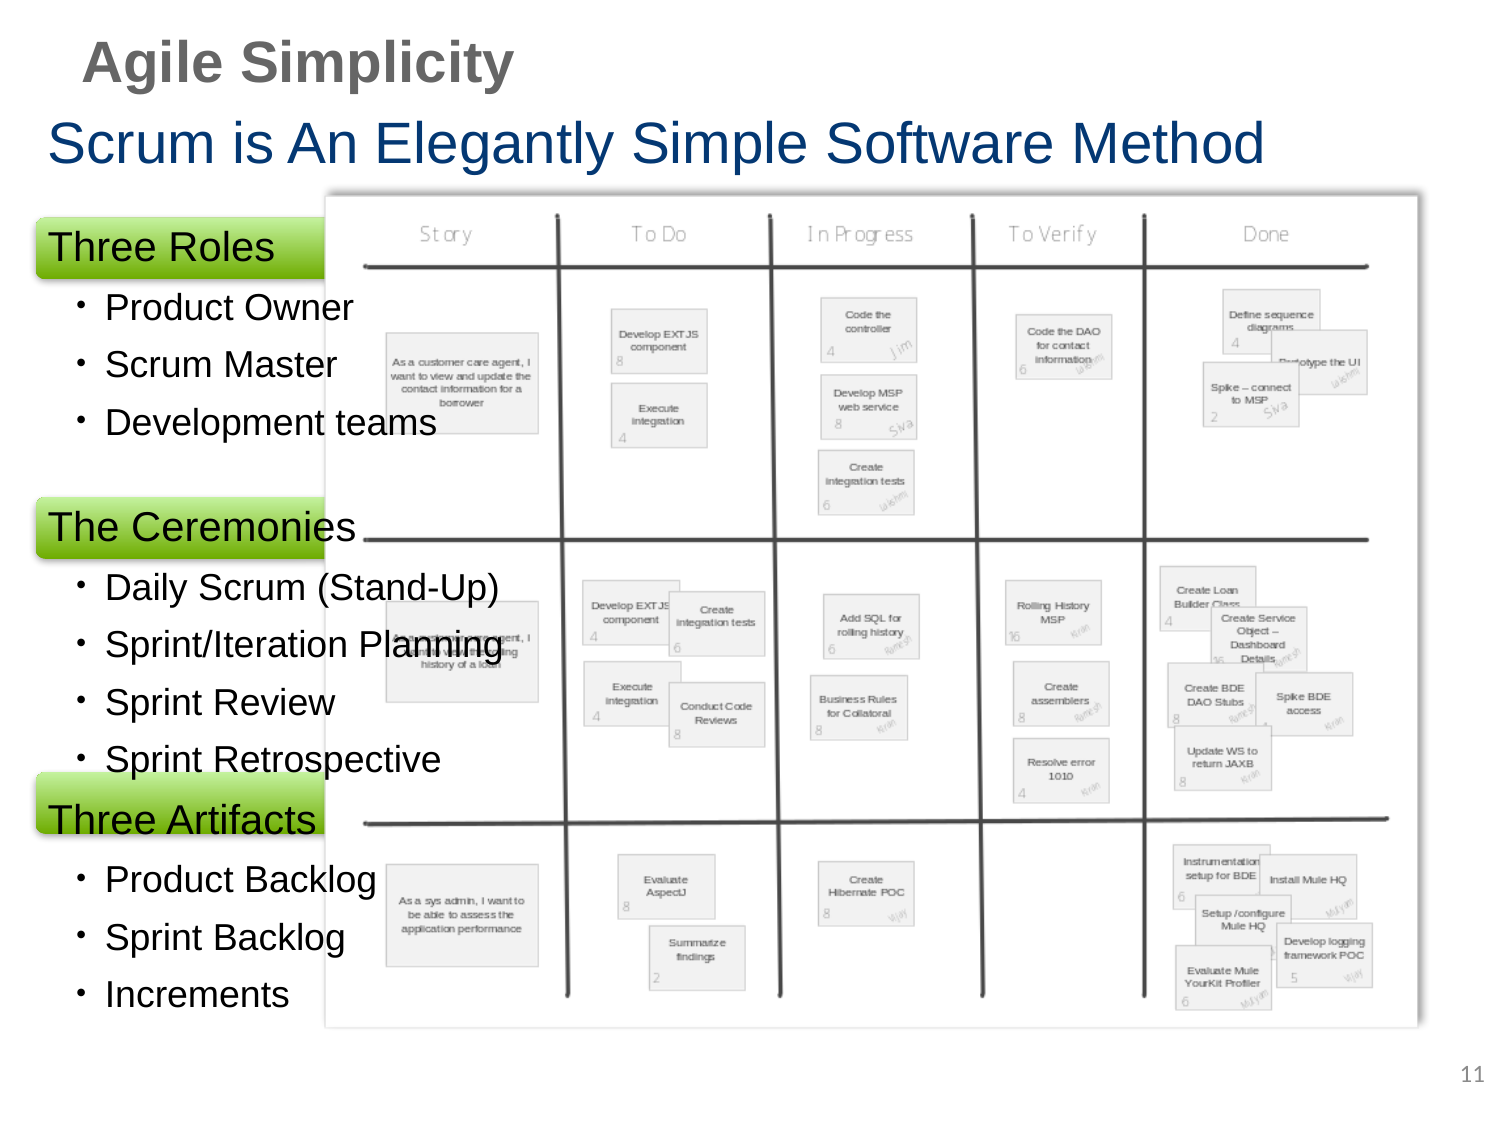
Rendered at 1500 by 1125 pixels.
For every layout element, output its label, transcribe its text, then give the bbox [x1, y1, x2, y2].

text_box [35, 771, 47, 834]
list Scrum is An Elegantly Simple Software Method Three Roles Product Owner Scrum Master Development teams The Ceremonies Daily Scrum (Stand-Up) Sprint/Iteration Planning Sprint Review Sprint Retrospective Three Artifacts Product Backlog Sprint Backlog Increments [47, 155, 1336, 966]
picture [323, 194, 1420, 1029]
title Agile Simplicity [81, 23, 1420, 127]
text_box 11 [1404, 1042, 1500, 1103]
text_box [35, 496, 47, 559]
text_box [35, 217, 47, 280]
